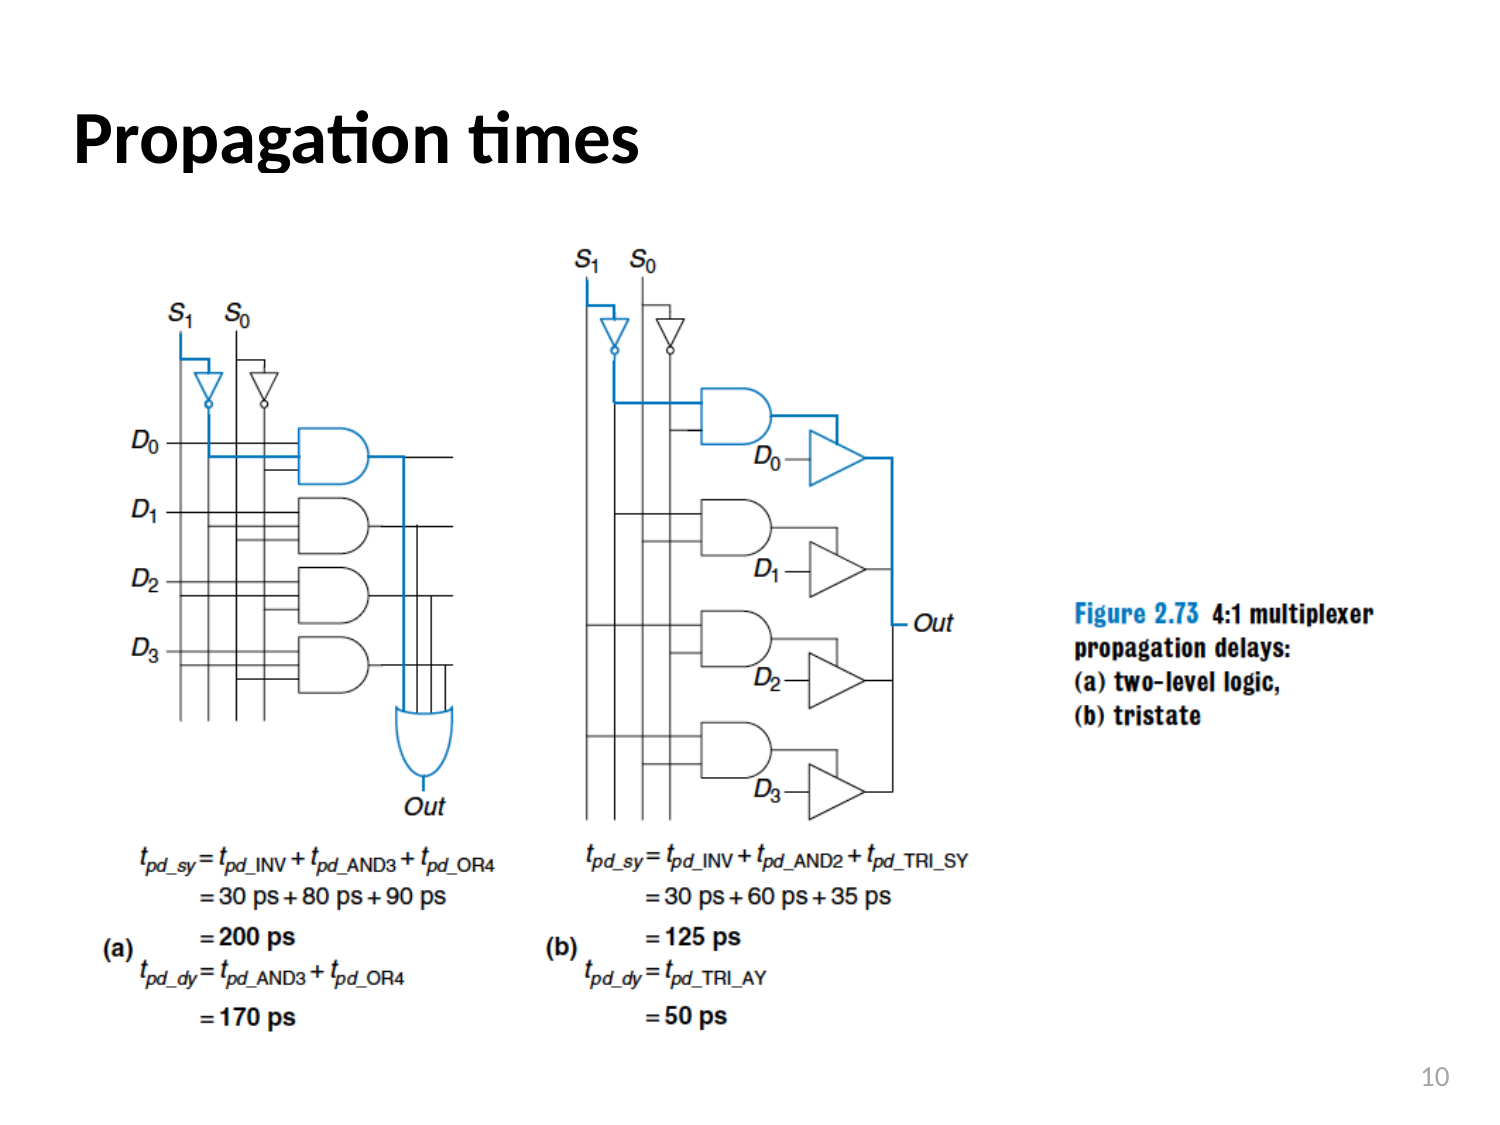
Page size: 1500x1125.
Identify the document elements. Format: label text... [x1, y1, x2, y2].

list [74, 173, 1400, 1051]
title Propagation times [58, 71, 1305, 197]
